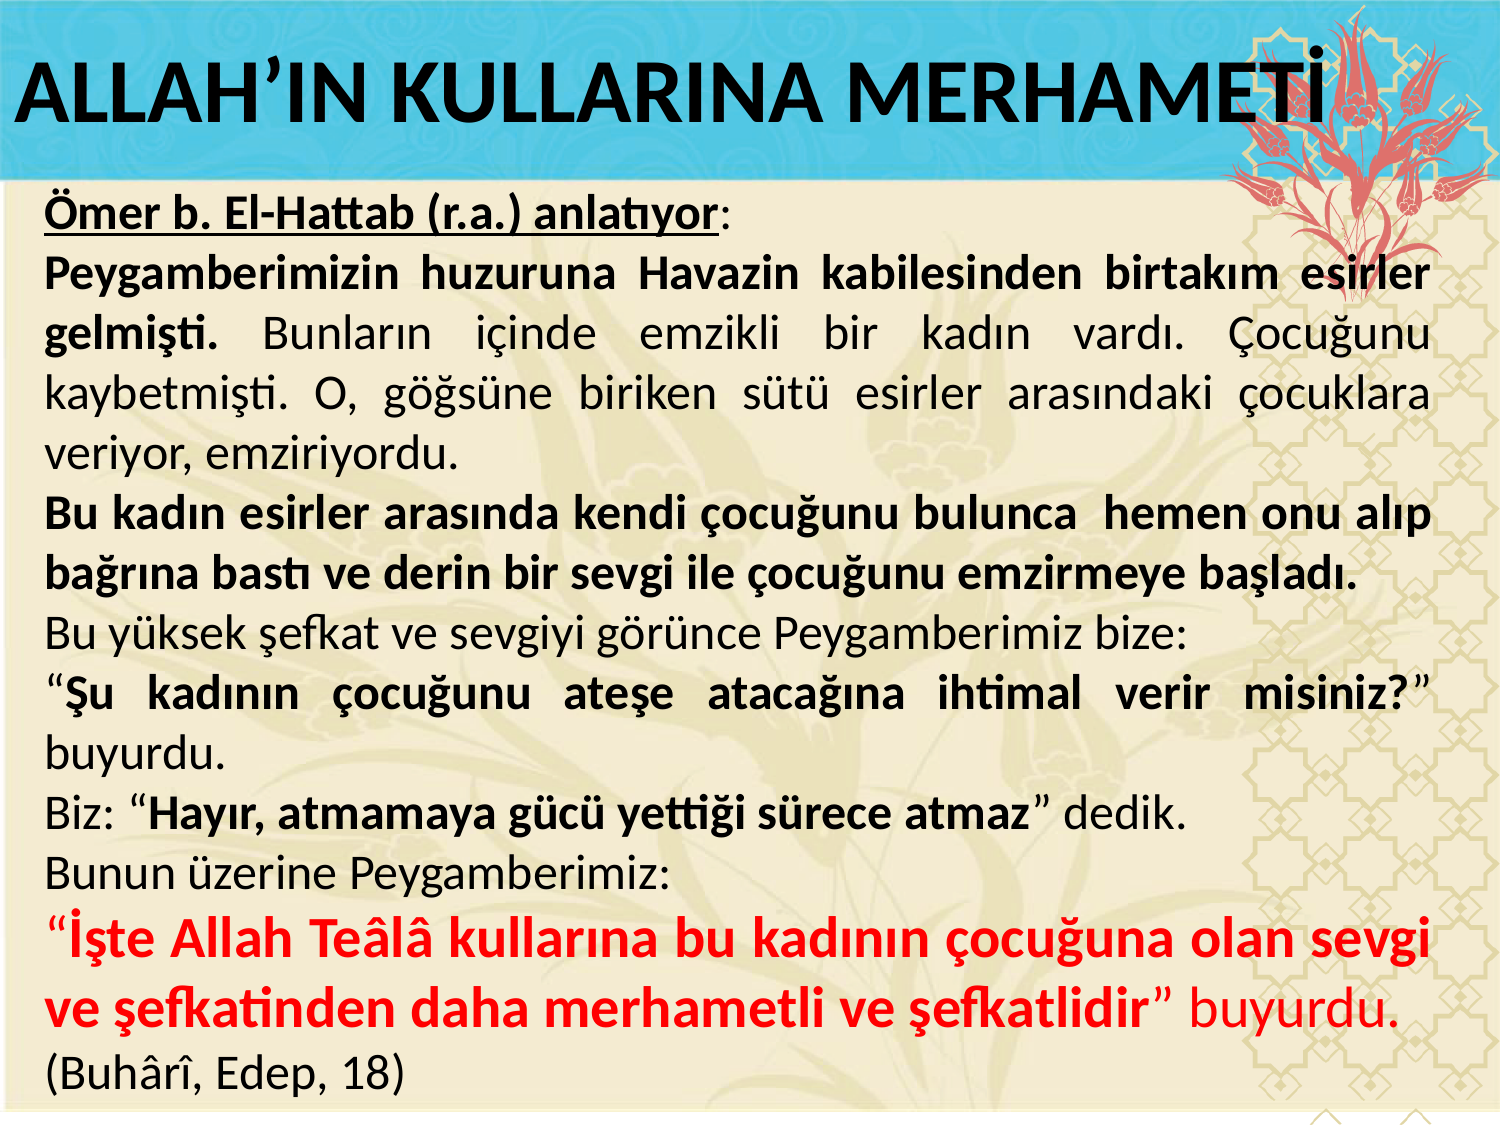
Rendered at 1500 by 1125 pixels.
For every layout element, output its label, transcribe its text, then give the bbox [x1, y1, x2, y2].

text_box Ömer b. El-Hattab (r.a.) anlatıyor: Peygamberimizin huzuruna Havazin kabilesinden birtakım esirler gelmişti. Bunların içinde emzikli bir kadın vardı. Çocuğunu kaybetmişti. O, göğsüne biriken sütü esirler arasındaki çocuklara veriyor, emziriyordu. Bu kadın esirler arasında kendi çocuğunu bulunca hemen onu alıp bağrına bastı ve derin bir sevgi ile çocuğunu emzirmeye başladı. Bu yüksek şefkat ve sevgiyi görünce Peygamberimiz bize: “Şu kadının çocuğunu ateşe atacağına ihtimal verir misiniz?” buyurdu. Biz: “Hayır, atmamaya gücü yettiği sürece atmaz” dedik. Bunun üzerine Peygamberimiz: “İşte Allah Teâlâ kullarına bu kadının çocuğuna olan sevgi ve şefkatinden daha merhametli ve şefkatlidir” buyurdu. (Buhârî, Edep, 18) [27, 194, 1449, 1084]
text_box ALLAH’IN KULLARINA MERHAMETİ [0, 0, 1425, 175]
picture [0, 0, 1500, 1125]
